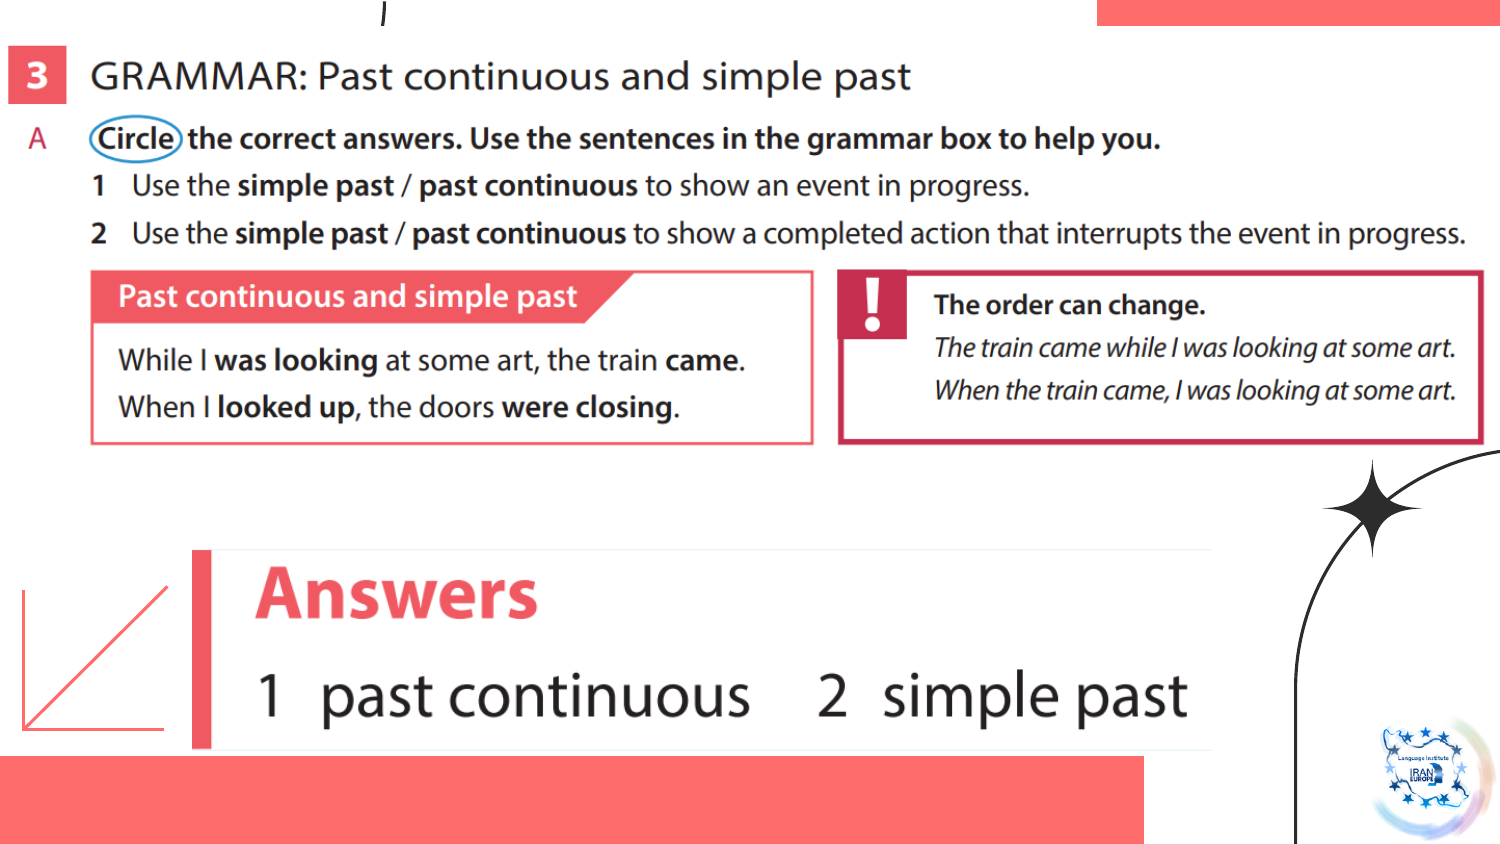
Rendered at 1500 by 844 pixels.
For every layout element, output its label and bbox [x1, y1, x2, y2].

text_box [23, 586, 168, 730]
text_box [1097, 0, 1500, 26]
picture [191, 549, 1212, 751]
picture [1364, 711, 1500, 844]
picture [0, 26, 1500, 451]
